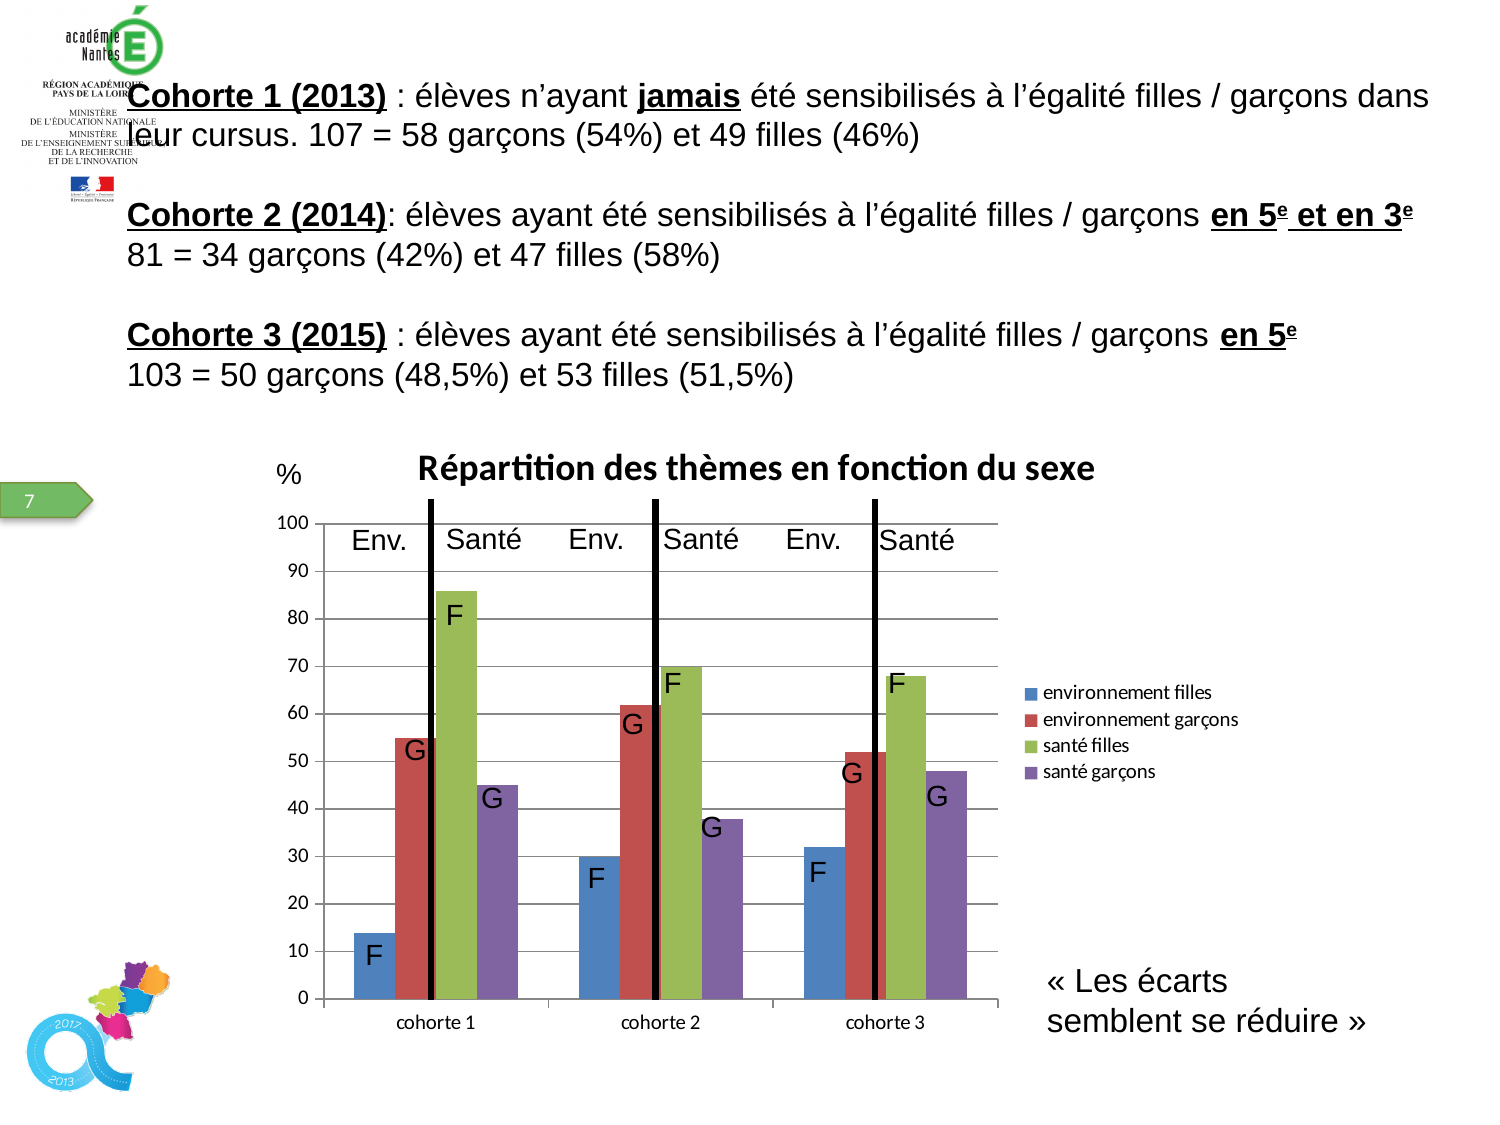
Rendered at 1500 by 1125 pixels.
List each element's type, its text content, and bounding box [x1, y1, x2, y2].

text_box Cohorte 1 (2013) : élèves n’ayant jamais été sensibilisés à l’égalité filles / garçons dans leur cursus. 107 = 58 garçons (54%) et 49 filles (46%) Cohorte 2 (2014): élèves ayant été sensibilisés à l’égalité filles / garçons en 5e et en 3e 81 = 34 garçons (42%) et 47 filles (58%) Cohorte 3 (2015) : élèves ayant été sensibilisés à l’égalité filles / garçons en 5e 103 = 50 garçons (48,5%) et 53 filles (51,5%) [112, 66, 1459, 401]
text_box « Les écarts semblent se réduire » [1262, 951, 1387, 1047]
chart [255, 420, 1259, 1048]
picture [21, 5, 165, 202]
